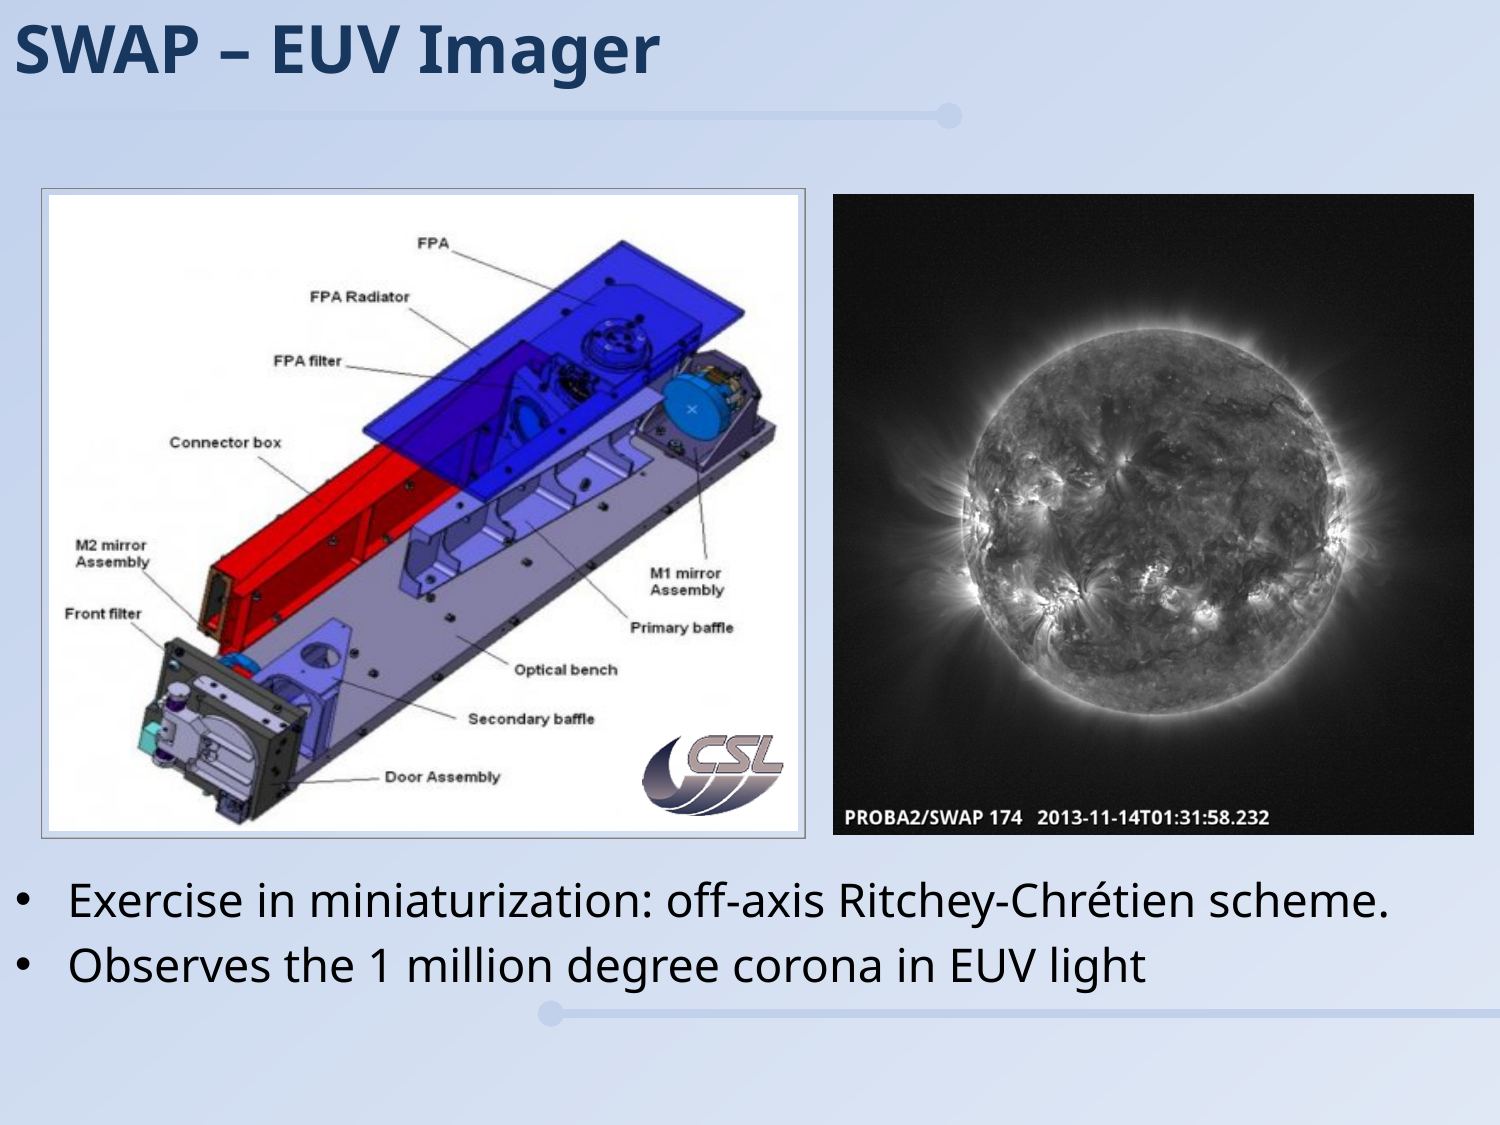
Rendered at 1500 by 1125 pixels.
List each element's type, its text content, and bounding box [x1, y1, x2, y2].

text_box Exercise in miniaturization: off-axis Ritchey-Chrétien scheme. Observes the 1 million degree corona in EUV light [0, 863, 1500, 1046]
picture [832, 194, 1474, 836]
text_box SWAP – EUV Imager [0, 0, 1500, 95]
picture [641, 734, 784, 817]
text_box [40, 187, 807, 839]
